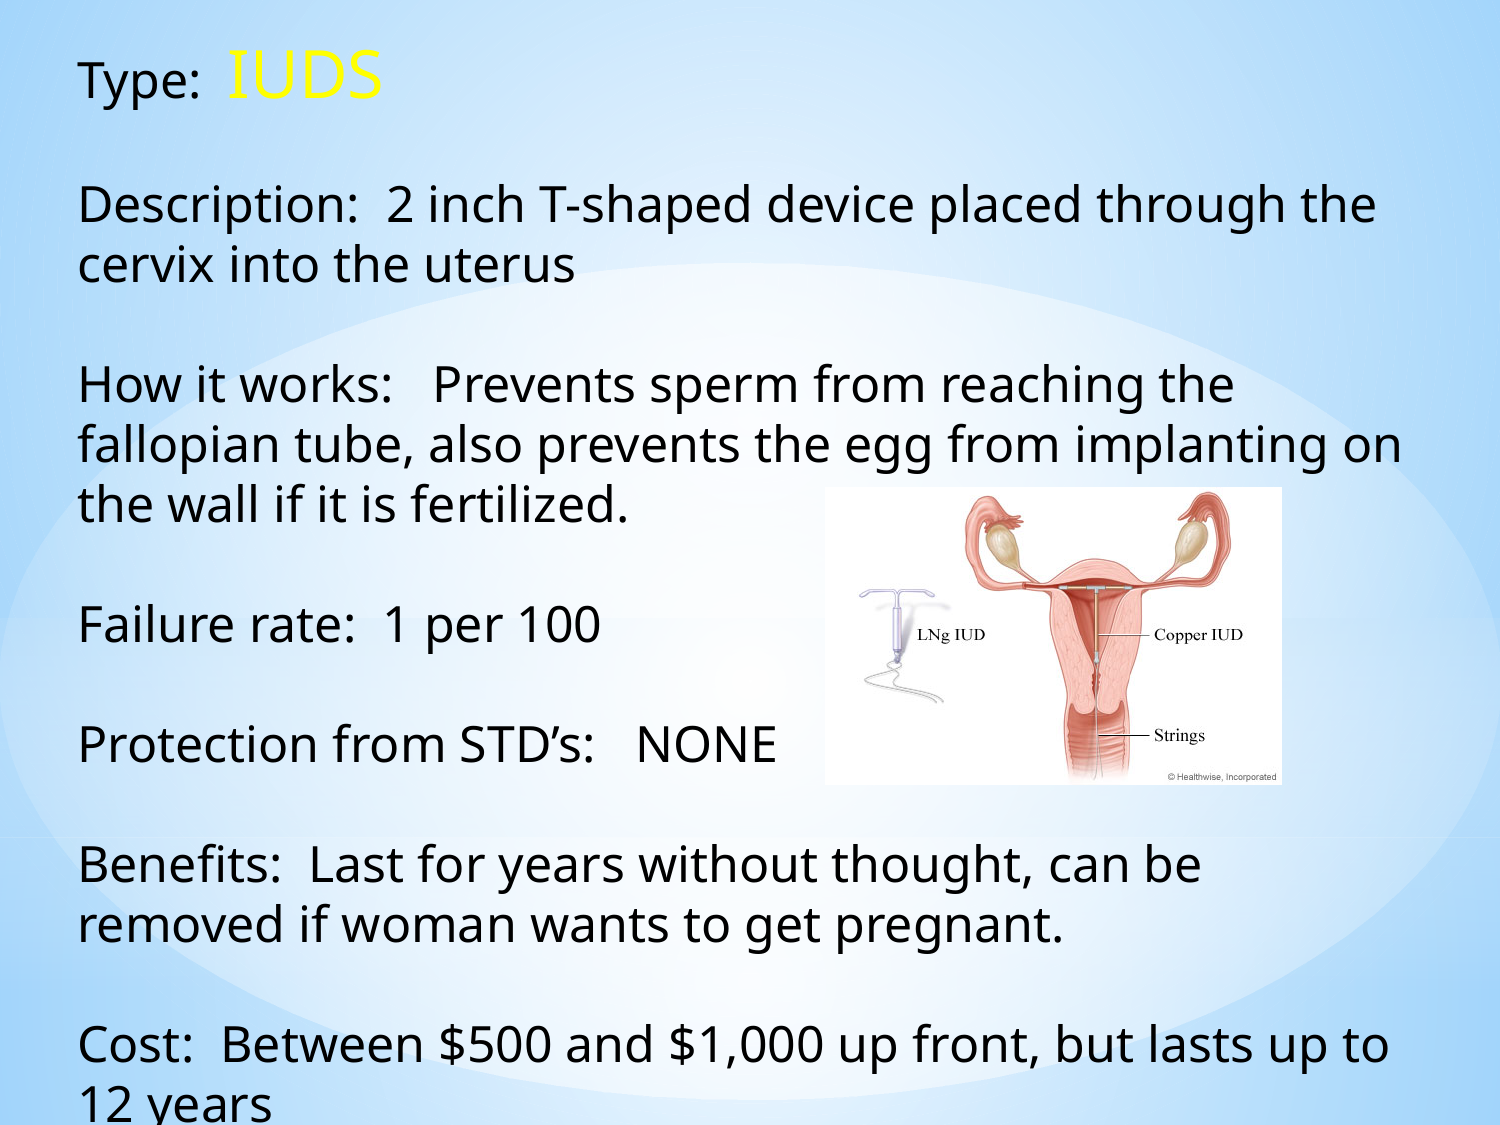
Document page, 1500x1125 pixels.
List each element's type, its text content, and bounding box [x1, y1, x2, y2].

picture [824, 487, 1282, 786]
text_box Type: IUDS Description: 2 inch T-shaped device placed through the cervix into the uterus How it works: Prevents sperm from reaching the fallopian tube, also prevents the egg from implanting on the wall if it is fertilized. Failure rate: 1 per 100 Protection from STD’s: NONE Benefits: Last for years without thought, can be removed if woman wants to get pregnant. Cost: Between $500 and $1,000 up front, but lasts up to 12 years [62, 24, 1438, 1125]
